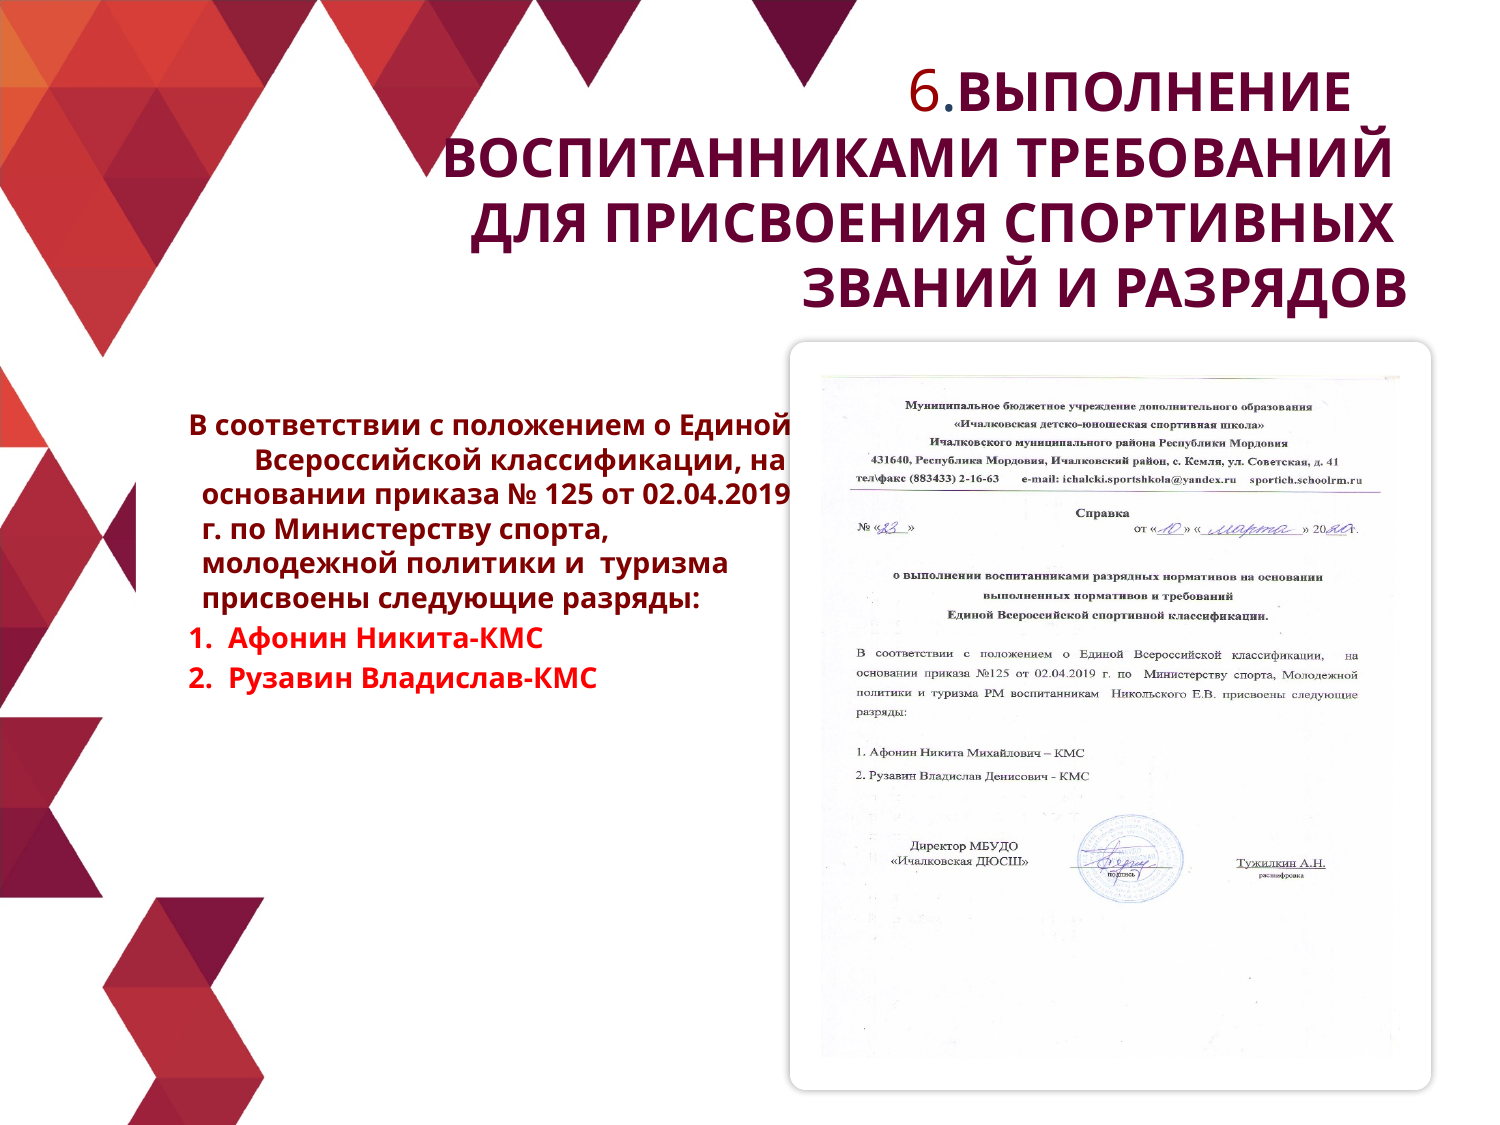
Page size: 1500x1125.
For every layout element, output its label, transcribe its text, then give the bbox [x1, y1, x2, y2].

list В соответствии с положением о Единой Всероссийской классификации, на основании приказа № 125 от 02.04.2019 г. по Министерству спорта, молодежной политики и туризма присвоены следующие разряды: 1. Афонин Никита-КМС 2. Рузавин Владислав-КМС [135, 327, 822, 729]
picture [0, 0, 1500, 1125]
title 6.Выполнение воспитанниками требований для присвоения спортивных званий и разрядов [74, 44, 1426, 327]
